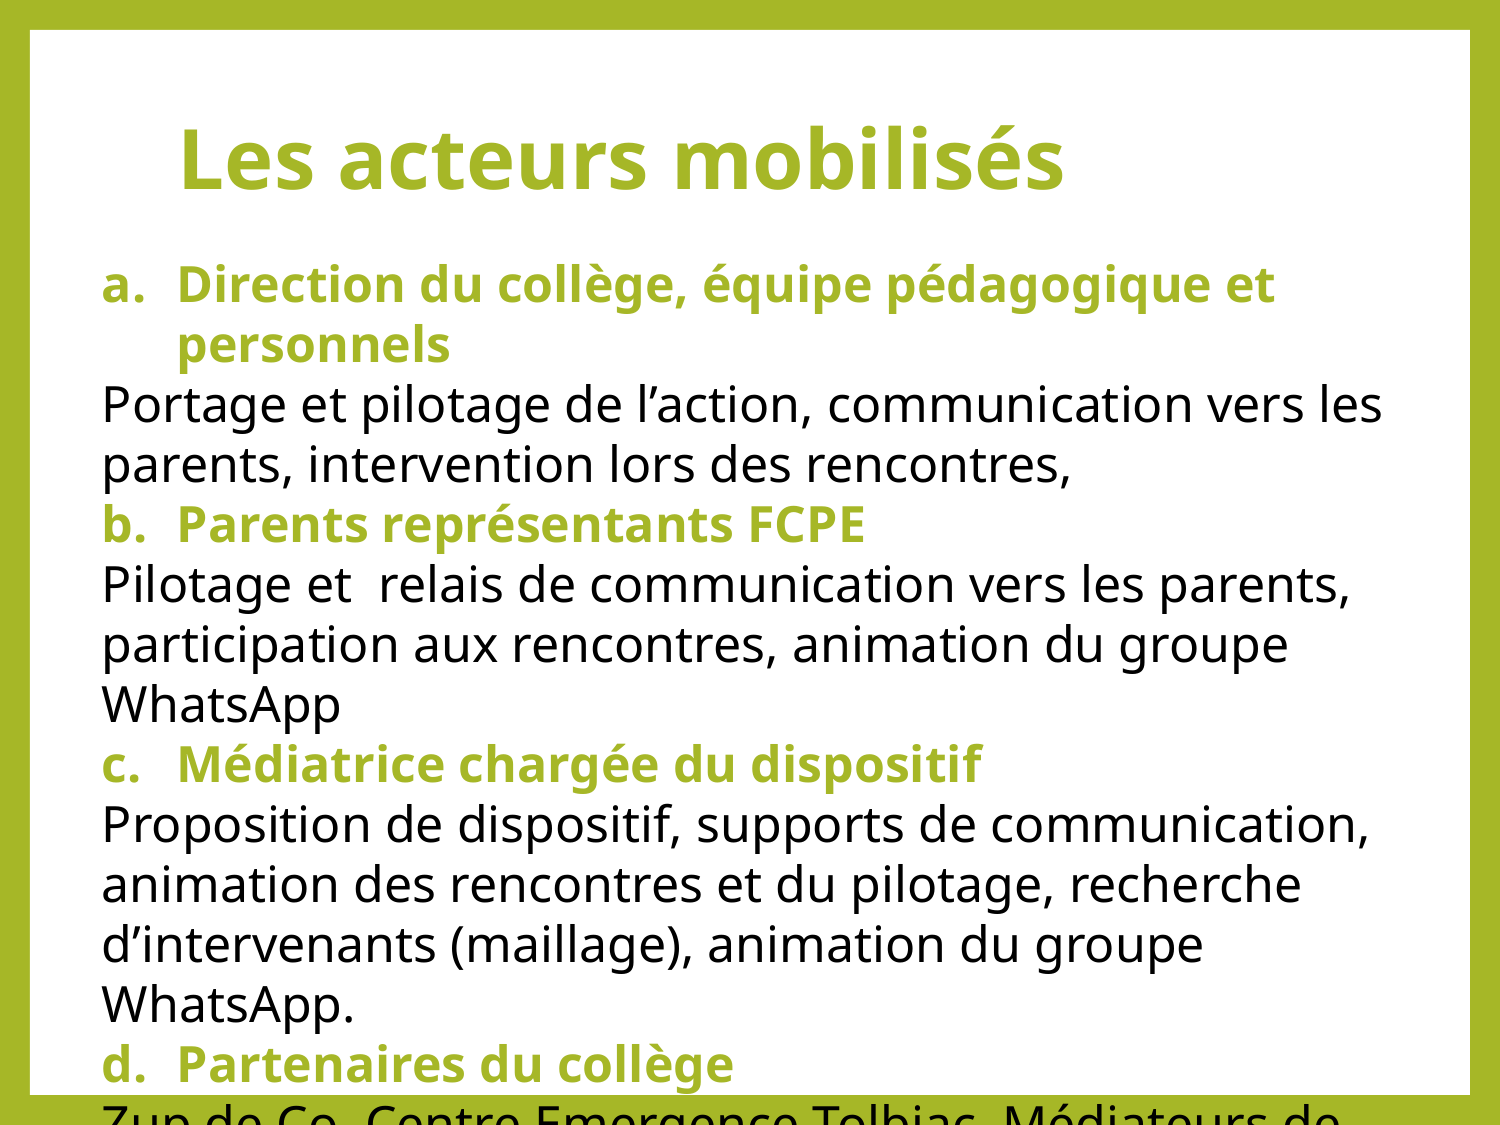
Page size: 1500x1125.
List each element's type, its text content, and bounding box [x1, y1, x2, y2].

title Les acteurs mobilisés [162, 51, 1378, 244]
text_box Direction du collège, équipe pédagogique et personnels Portage et pilotage de l’action, communication vers les parents, intervention lors des rencontres, Parents représentants FCPE Pilotage et relais de communication vers les parents, participation aux rencontres, animation du groupe WhatsApp Médiatrice chargée du dispositif Proposition de dispositif, supports de communication, animation des rencontres et du pilotage, recherche d’intervenants (maillage), animation du groupe WhatsApp. Partenaires du collège Zup de Co, Centre Emergence Tolbiac, Médiateurs de rue, etc… [87, 244, 1412, 1125]
